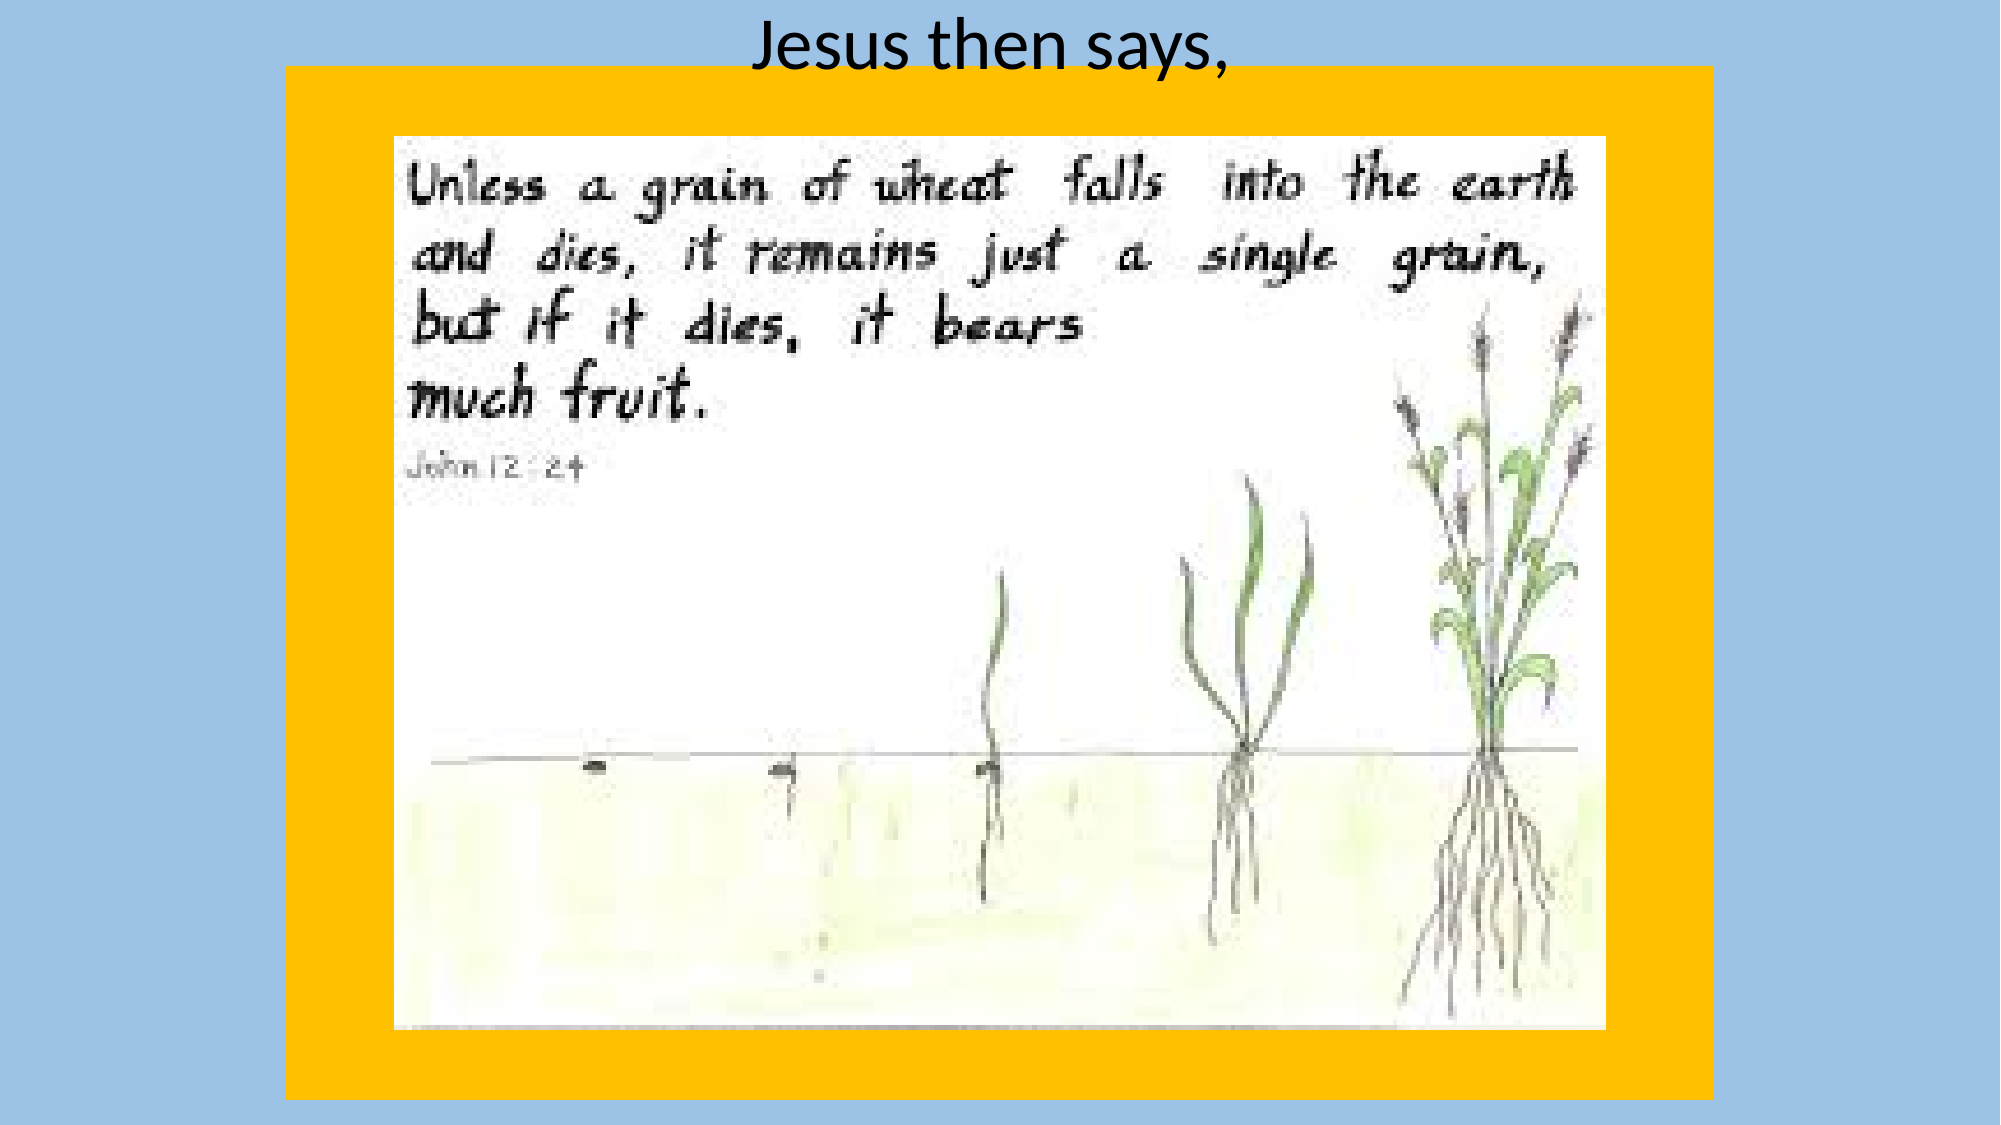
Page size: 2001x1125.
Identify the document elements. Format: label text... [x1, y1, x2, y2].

text_box [286, 96, 1714, 1100]
picture [393, 136, 1607, 1030]
title Jesus then says, [128, 0, 1872, 96]
